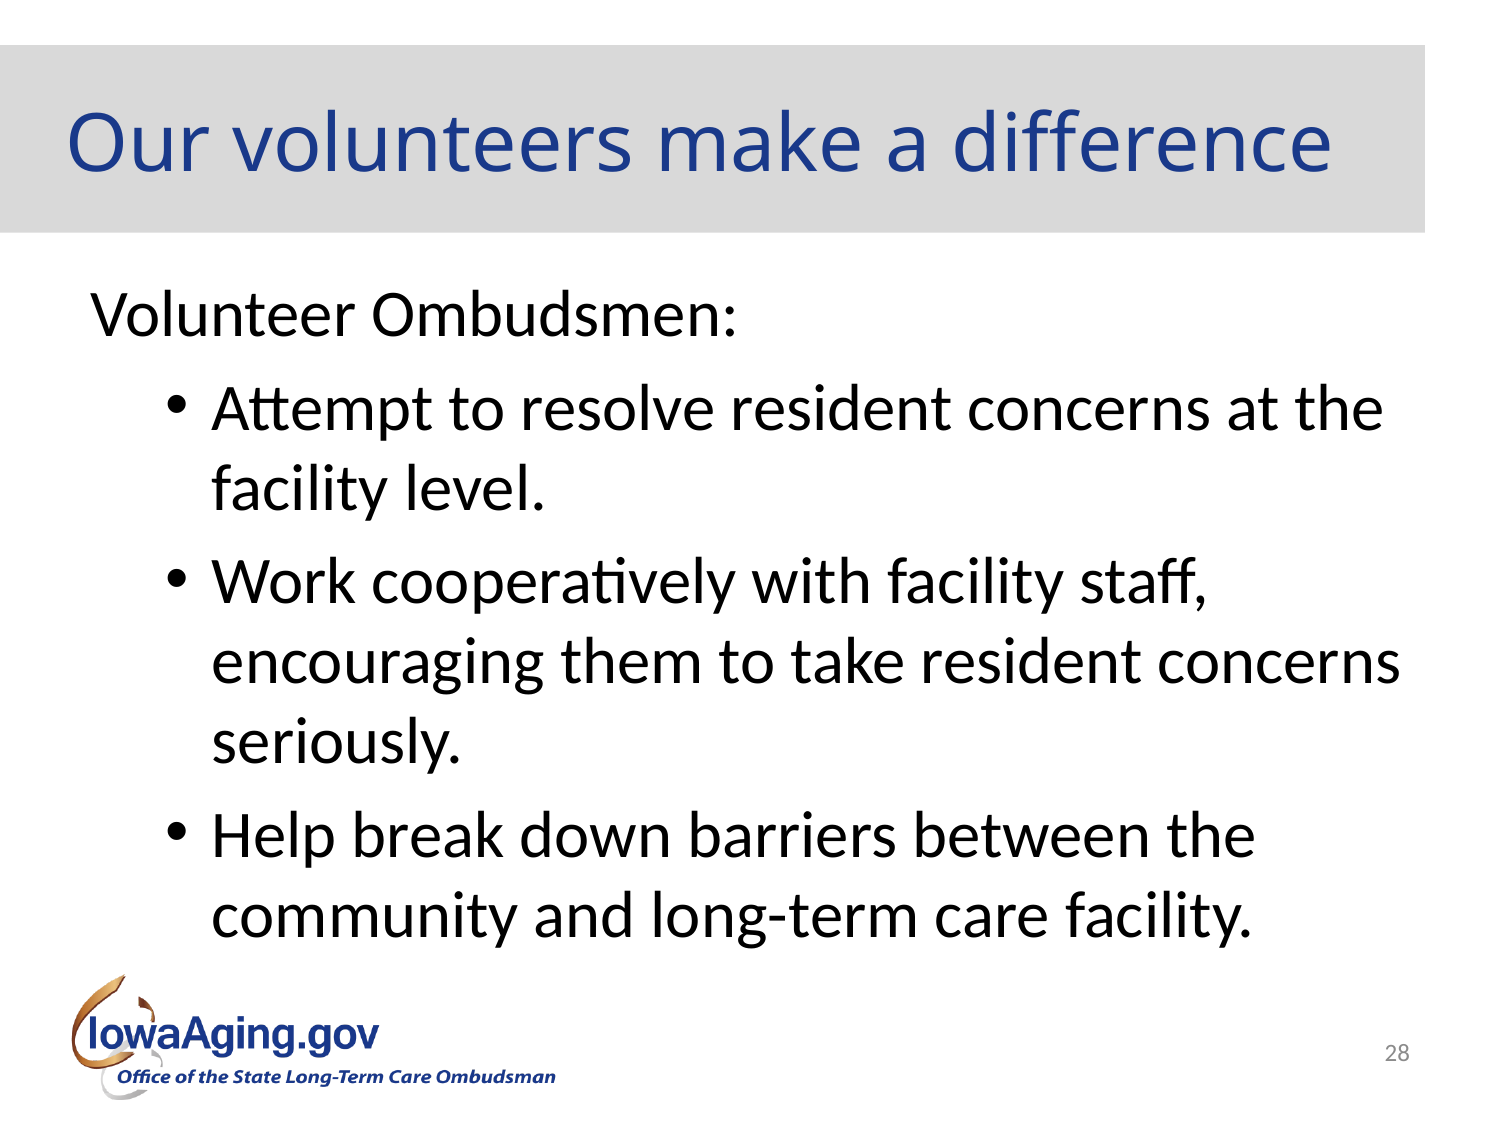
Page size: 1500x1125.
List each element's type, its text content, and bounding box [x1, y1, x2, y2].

slide_number 28 [1100, 1021, 1425, 1082]
picture [57, 974, 556, 1100]
title Our volunteers make a difference [0, 45, 1425, 233]
list Volunteer Ombudsmen: Attempt to resolve resident concerns at the facility level. Work cooperatively with facility staff, encouraging them to take resident concerns seriously. Help break down barriers between the community and long-term care facility. [75, 262, 1425, 1013]
